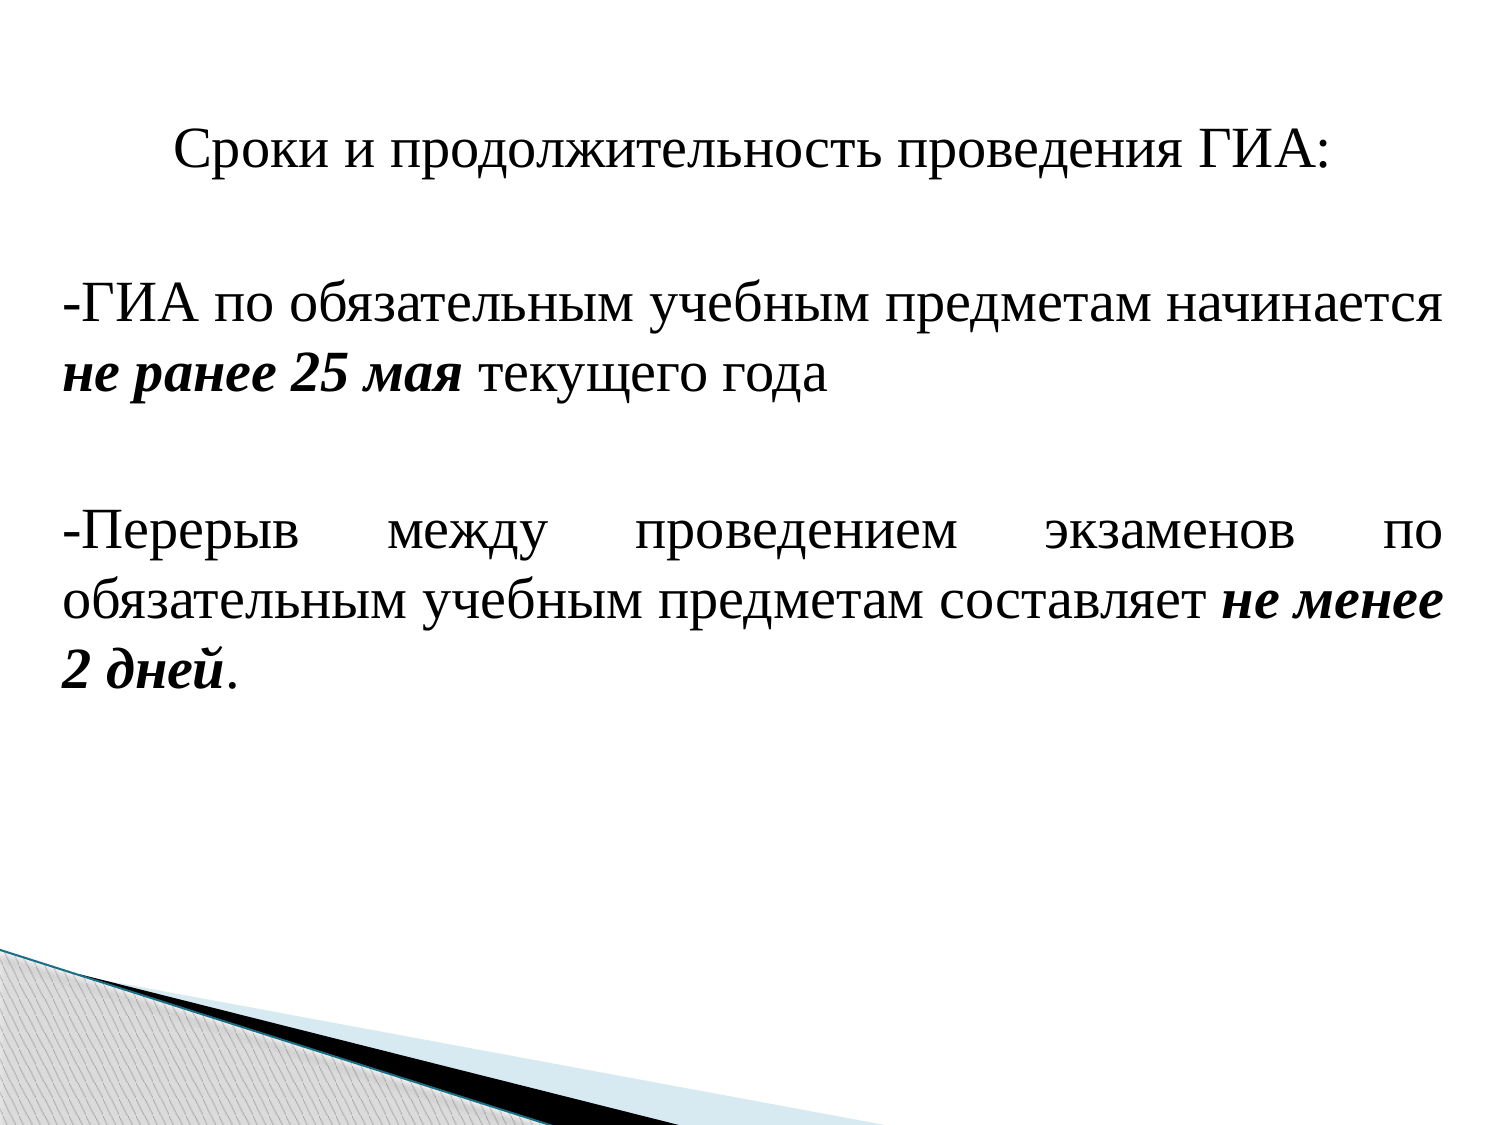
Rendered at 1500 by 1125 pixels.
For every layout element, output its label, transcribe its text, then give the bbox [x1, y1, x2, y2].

list Сроки и продолжительность проведения ГИА: -ГИА по обязательным учебным предметам начинается не ранее 25 мая текущего года -Перерыв между проведением экзаменов по обязательным учебным предметам составляет не менее 2 дней. [29, 101, 1459, 986]
